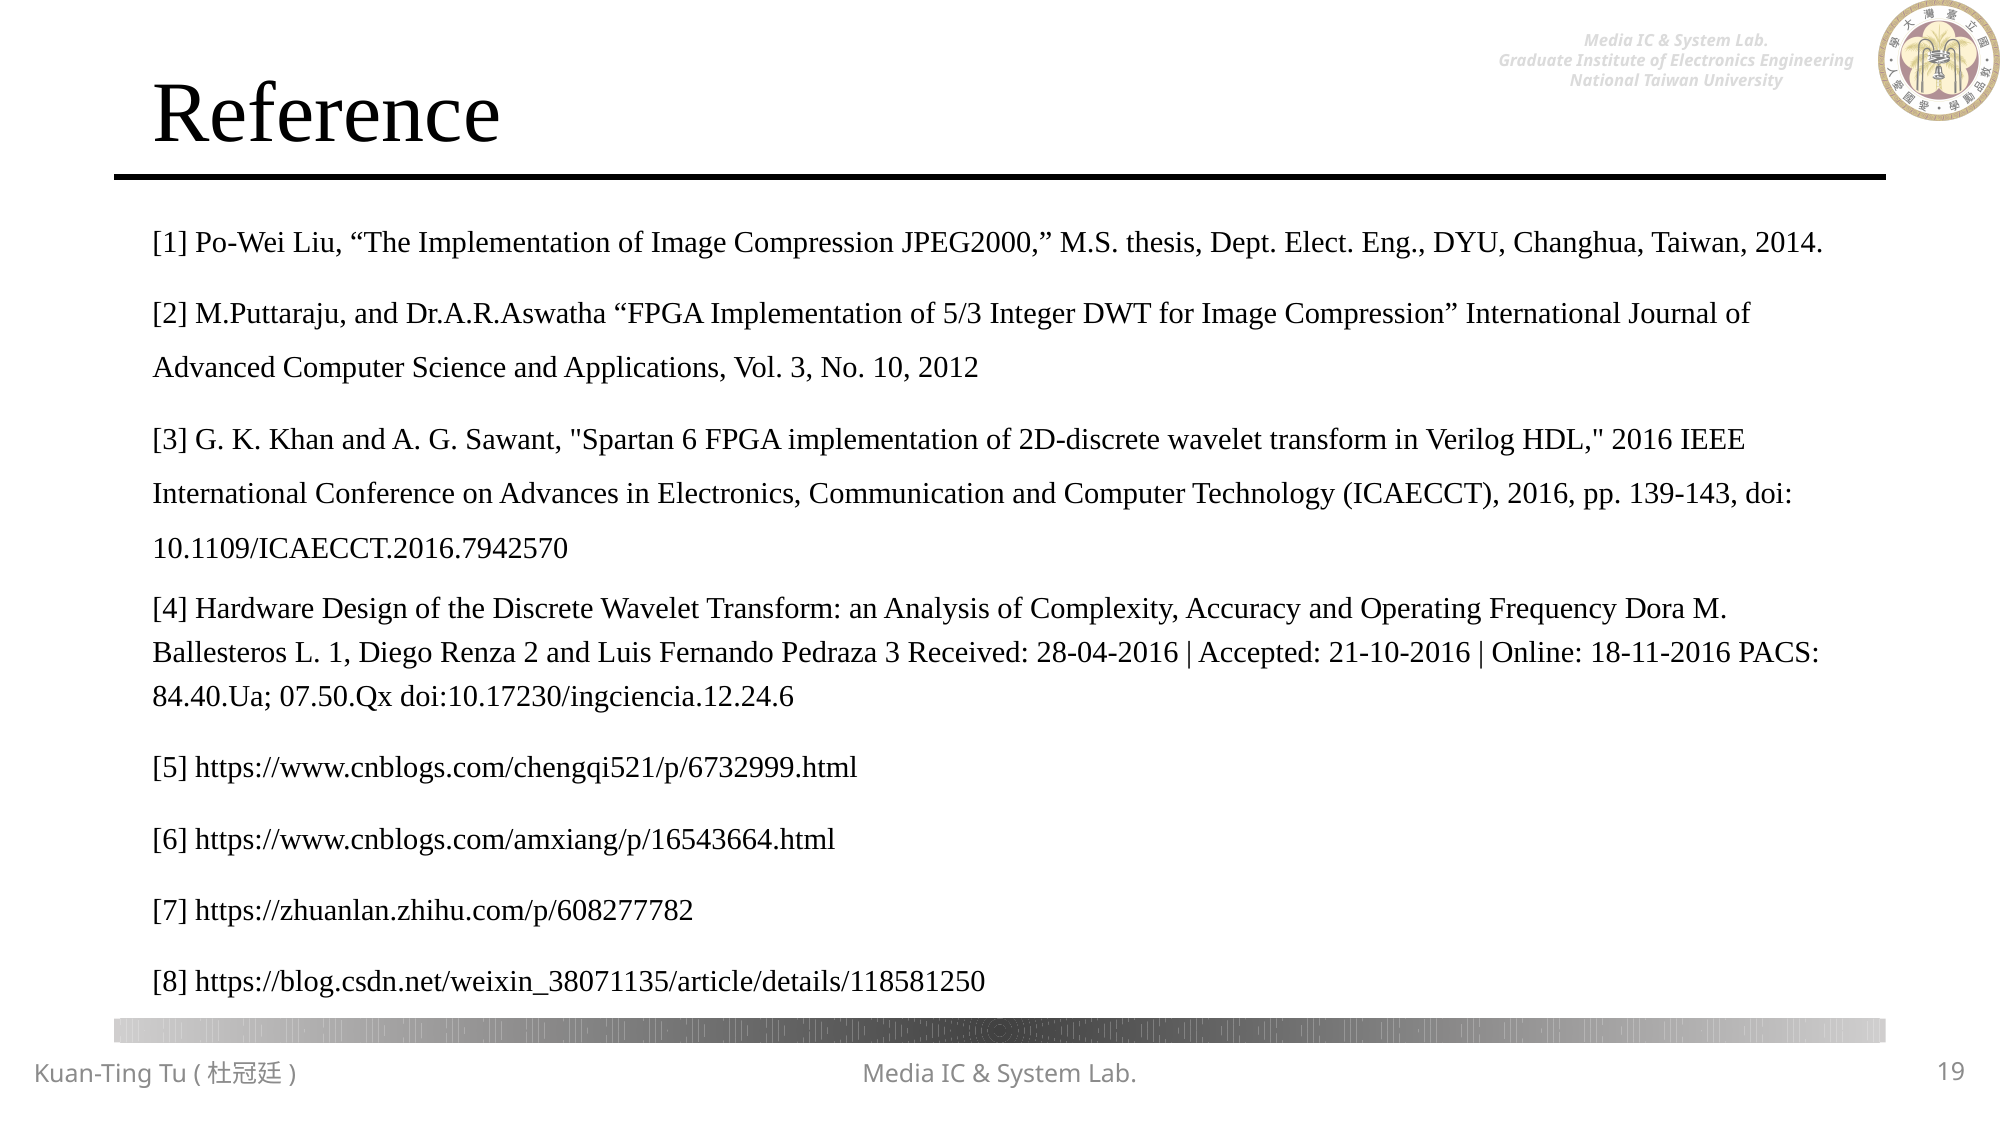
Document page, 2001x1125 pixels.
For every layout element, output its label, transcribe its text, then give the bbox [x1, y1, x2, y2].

slide_number 18 [1567, 1042, 1981, 1103]
list [1] Po-Wei Liu, “The Implementation of Image Compression JPEG2000,” M.S. thesis, Dept. Elect. Eng., DYU, Changhua, Taiwan, 2014. [2] M.Puttaraju, and Dr.A.R.Aswatha “FPGA Implementation of 5/3 Integer DWT for Image Compression” International Journal of Advanced Computer Science and Applications, Vol. 3, No. 10, 2012 [3] G. K. Khan and A. G. Sawant, "Spartan 6 FPGA implementation of 2D-discrete wavelet transform in Verilog HDL," 2016 IEEE International Conference on Advances in Electronics, Communication and Computer Technology (ICAECCT), 2016, pp. 139-143, doi: 10.1109/ICAECCT.2016.7942570 [4] Hardware Design of the Discrete Wavelet Transform: an Analysis of Complexity, Accuracy and Operating Frequency Dora M. Ballesteros L. 1, Diego Renza 2 and Luis Fernando Pedraza 3 Received: 28-04-2016 | Accepted: 21-10-2016 | Online: 18-11-2016 PACS: 84.40.Ua; 07.50.Qx doi:10.17230/ingciencia.12.24.6 [5] https://www.cnblogs.com/chengqi521/p/6732999.html [6] https://www.cnblogs.com/amxiang/p/16543664.html [7] https://zhuanlan.zhihu.com/p/608277782 [8] https://blog.csdn.net/weixin_38071135/article/details/118581250 [137, 196, 1863, 1014]
title Reference [137, 59, 1863, 168]
